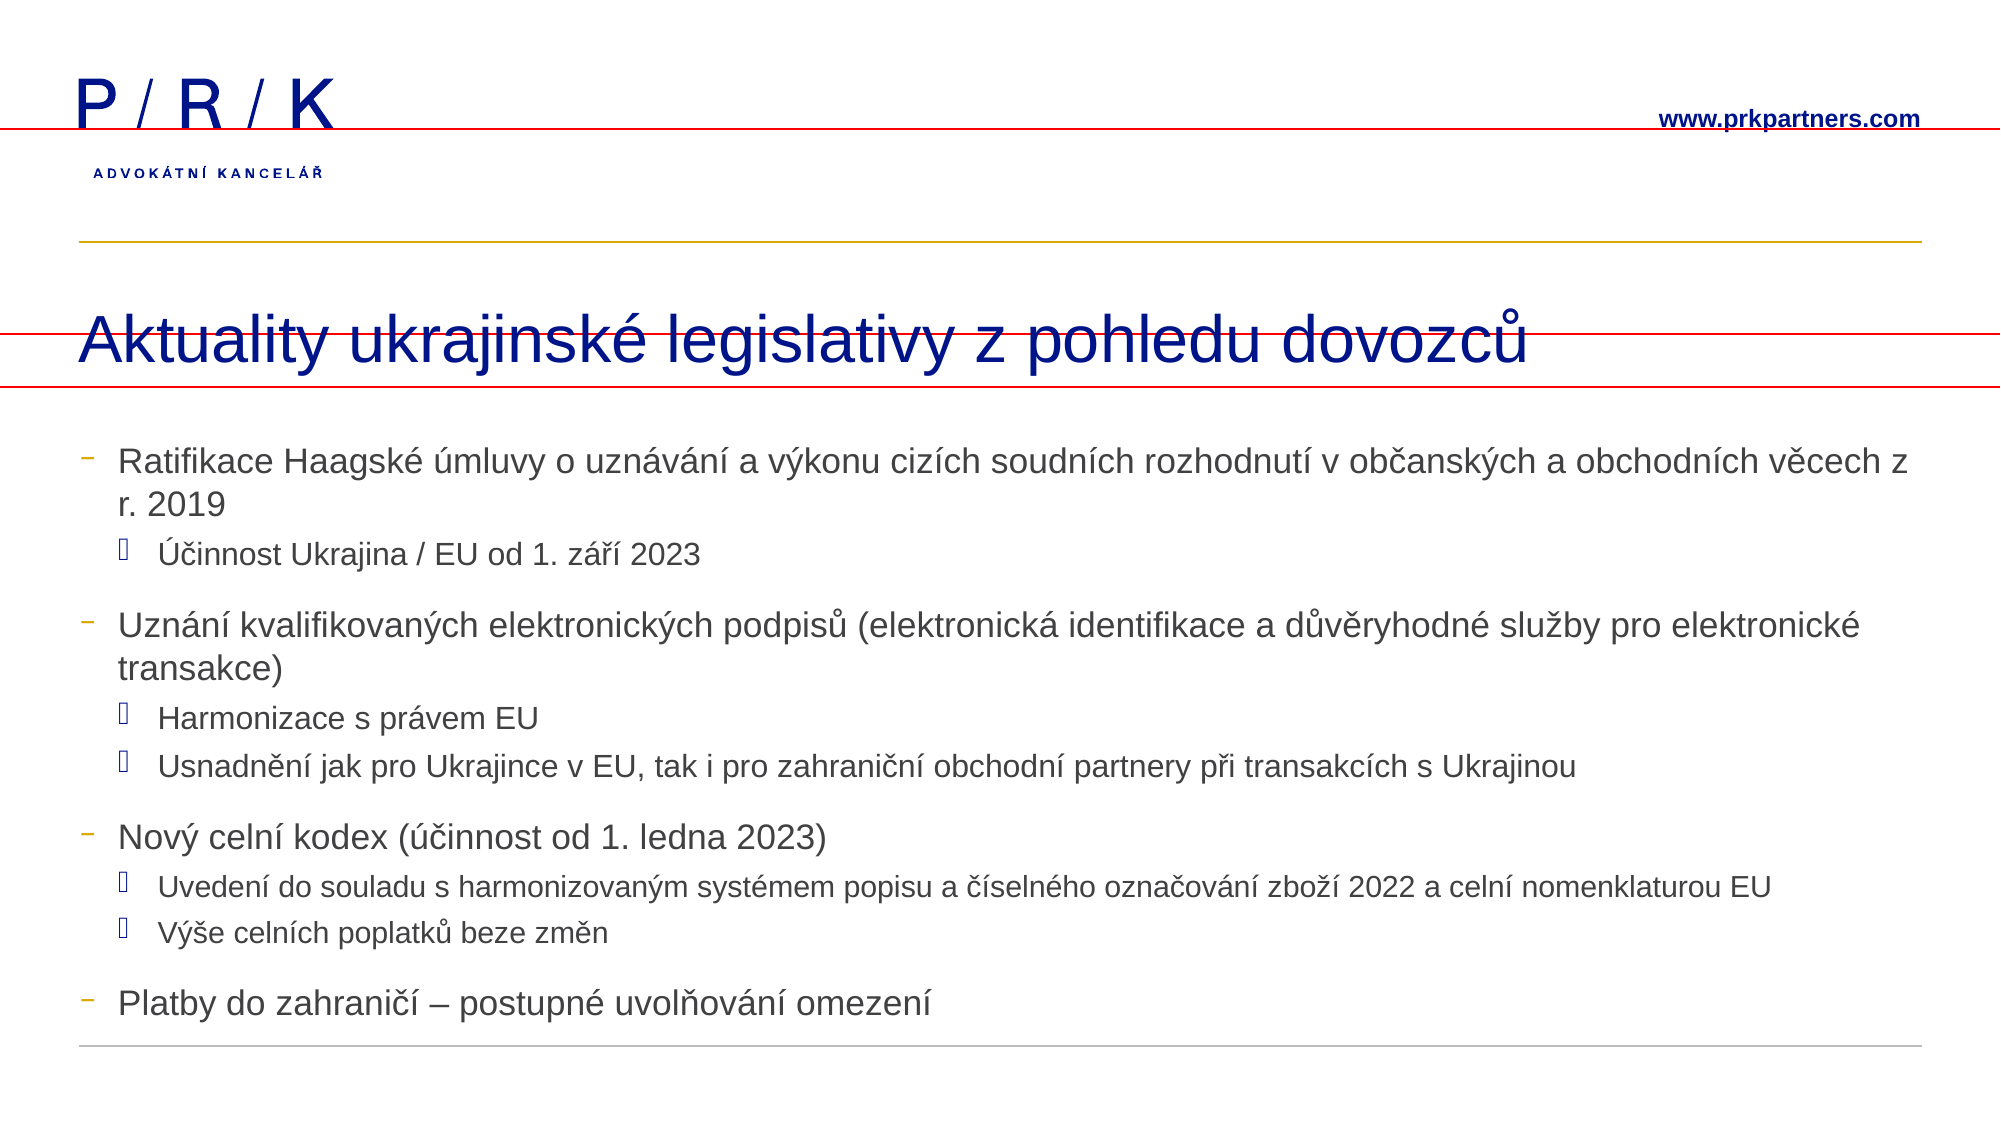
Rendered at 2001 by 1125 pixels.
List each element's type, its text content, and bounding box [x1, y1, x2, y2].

list Ratifikace Haagské úmluvy o uznávání a výkonu cizích soudních rozhodnutí v občanských a obchodních věcech z r. 2019 Účinnost Ukrajina / EU od 1. září 2023 Uznání kvalifikovaných elektronických podpisů (elektronická identifikace a důvěryhodné služby pro elektronické transakce) Harmonizace s právem EU Usnadnění jak pro Ukrajince v EU, tak i pro zahraniční obchodní partnery při transakcích s Ukrajinou Nový celní kodex (účinnost od 1. ledna 2023) Uvedení do souladu s harmonizovaným systémem popisu a číselného označování zboží 2022 a celní nomenklaturou EU Výše celních poplatků beze změn Platby do zahraničí – postupné uvolňování omezení [78, 438, 1922, 1030]
title Aktuality ukrajinské legislativy z pohledu dovozců [78, 249, 1922, 433]
